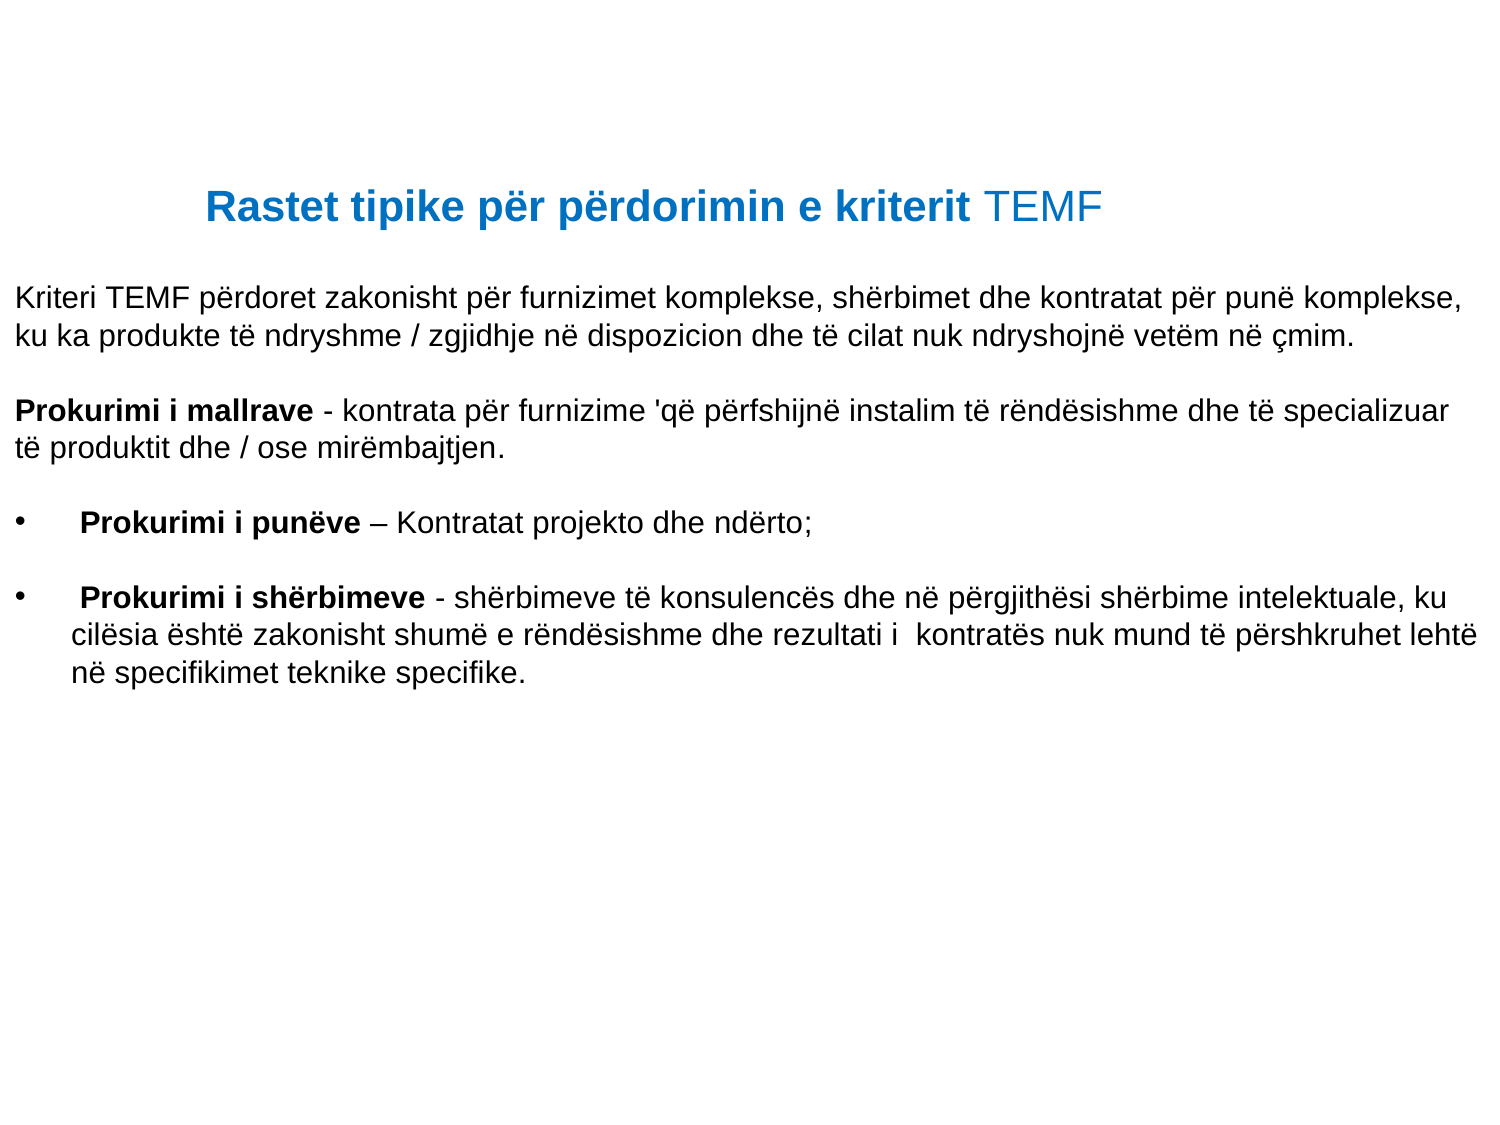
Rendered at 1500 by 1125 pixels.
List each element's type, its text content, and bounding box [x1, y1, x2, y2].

text_box Kriteri TEMF përdoret zakonisht për furnizimet komplekse, shërbimet dhe kontratat për punë komplekse, ku ka produkte të ndryshme / zgjidhje në dispozicion dhe të cilat nuk ndryshojnë vetëm në çmim. Prokurimi i mallrave - kontrata për furnizime 'që përfshijnë instalim të rëndësishme dhe të specializuar të produktit dhe / ose mirëmbajtjen. Prokurimi i punëve – Kontratat projekto dhe ndërto; Prokurimi i shërbimeve - shërbimeve të konsulencës dhe në përgjithësi shërbime intelektuale, ku cilësia është zakonisht shumë e rëndësishme dhe rezultati i kontratës nuk mund të përshkruhet lehtë në specifikimet teknike specifike. [0, 270, 1500, 735]
text_box Rastet tipike për përdorimin e kriterit TEMF [190, 170, 1118, 238]
